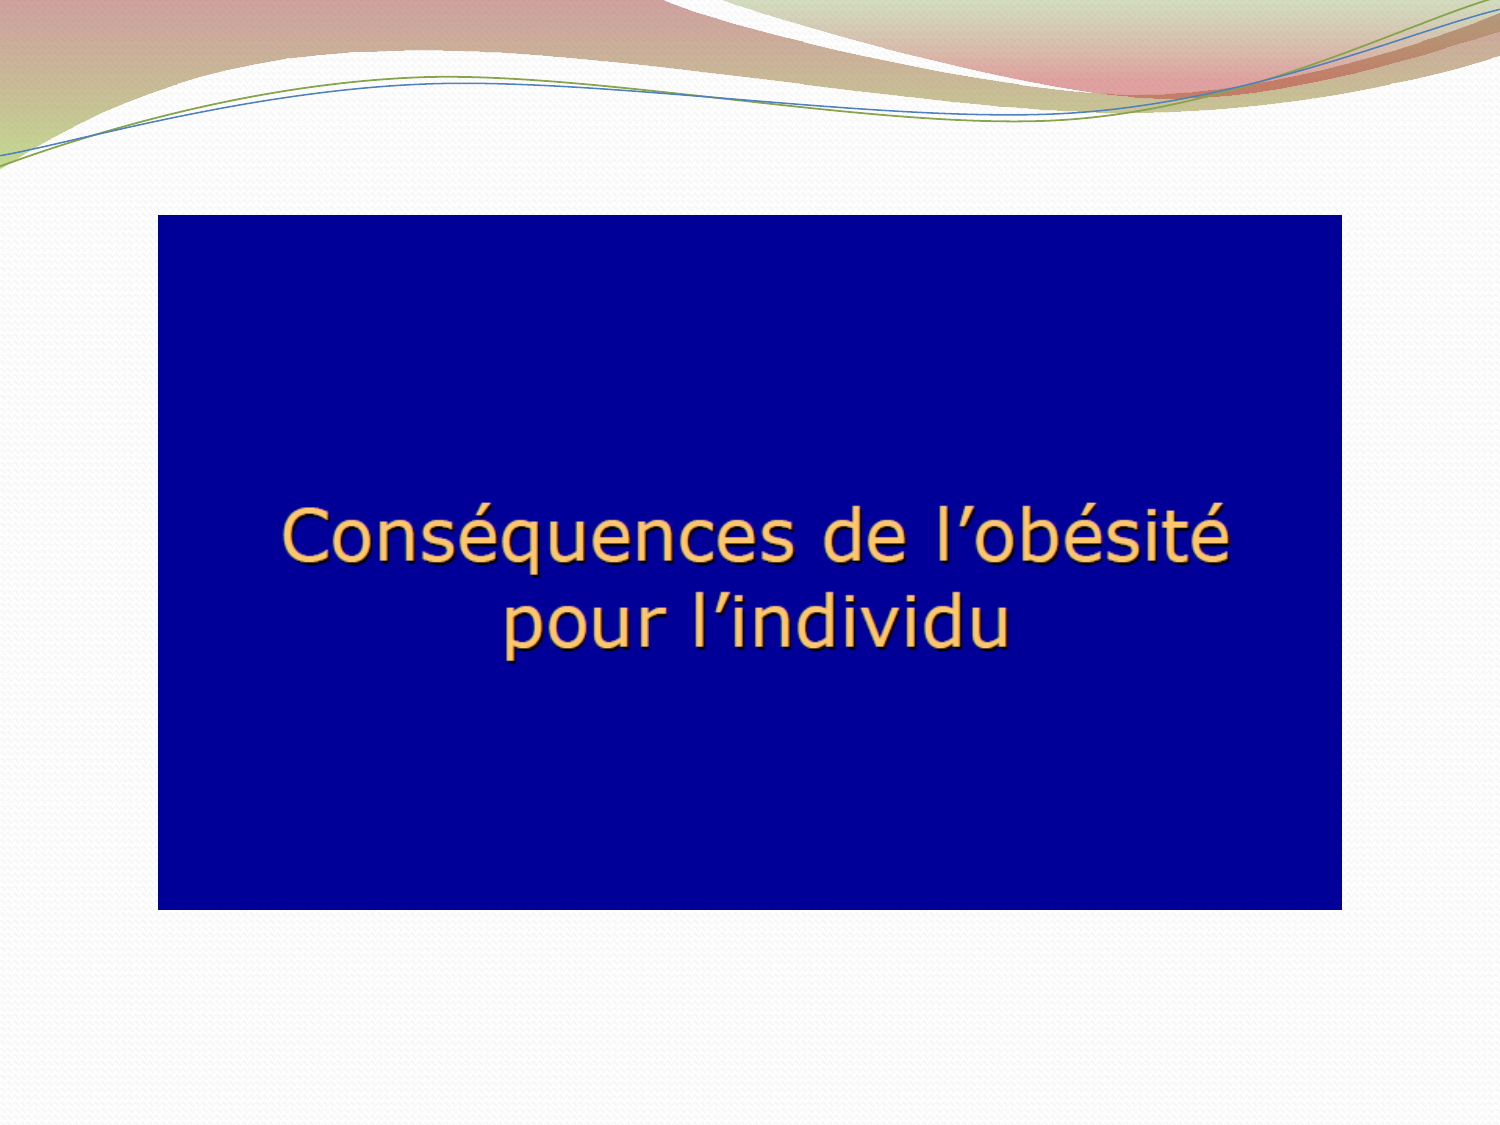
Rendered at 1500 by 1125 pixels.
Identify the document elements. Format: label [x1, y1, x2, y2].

picture [158, 215, 1342, 910]
